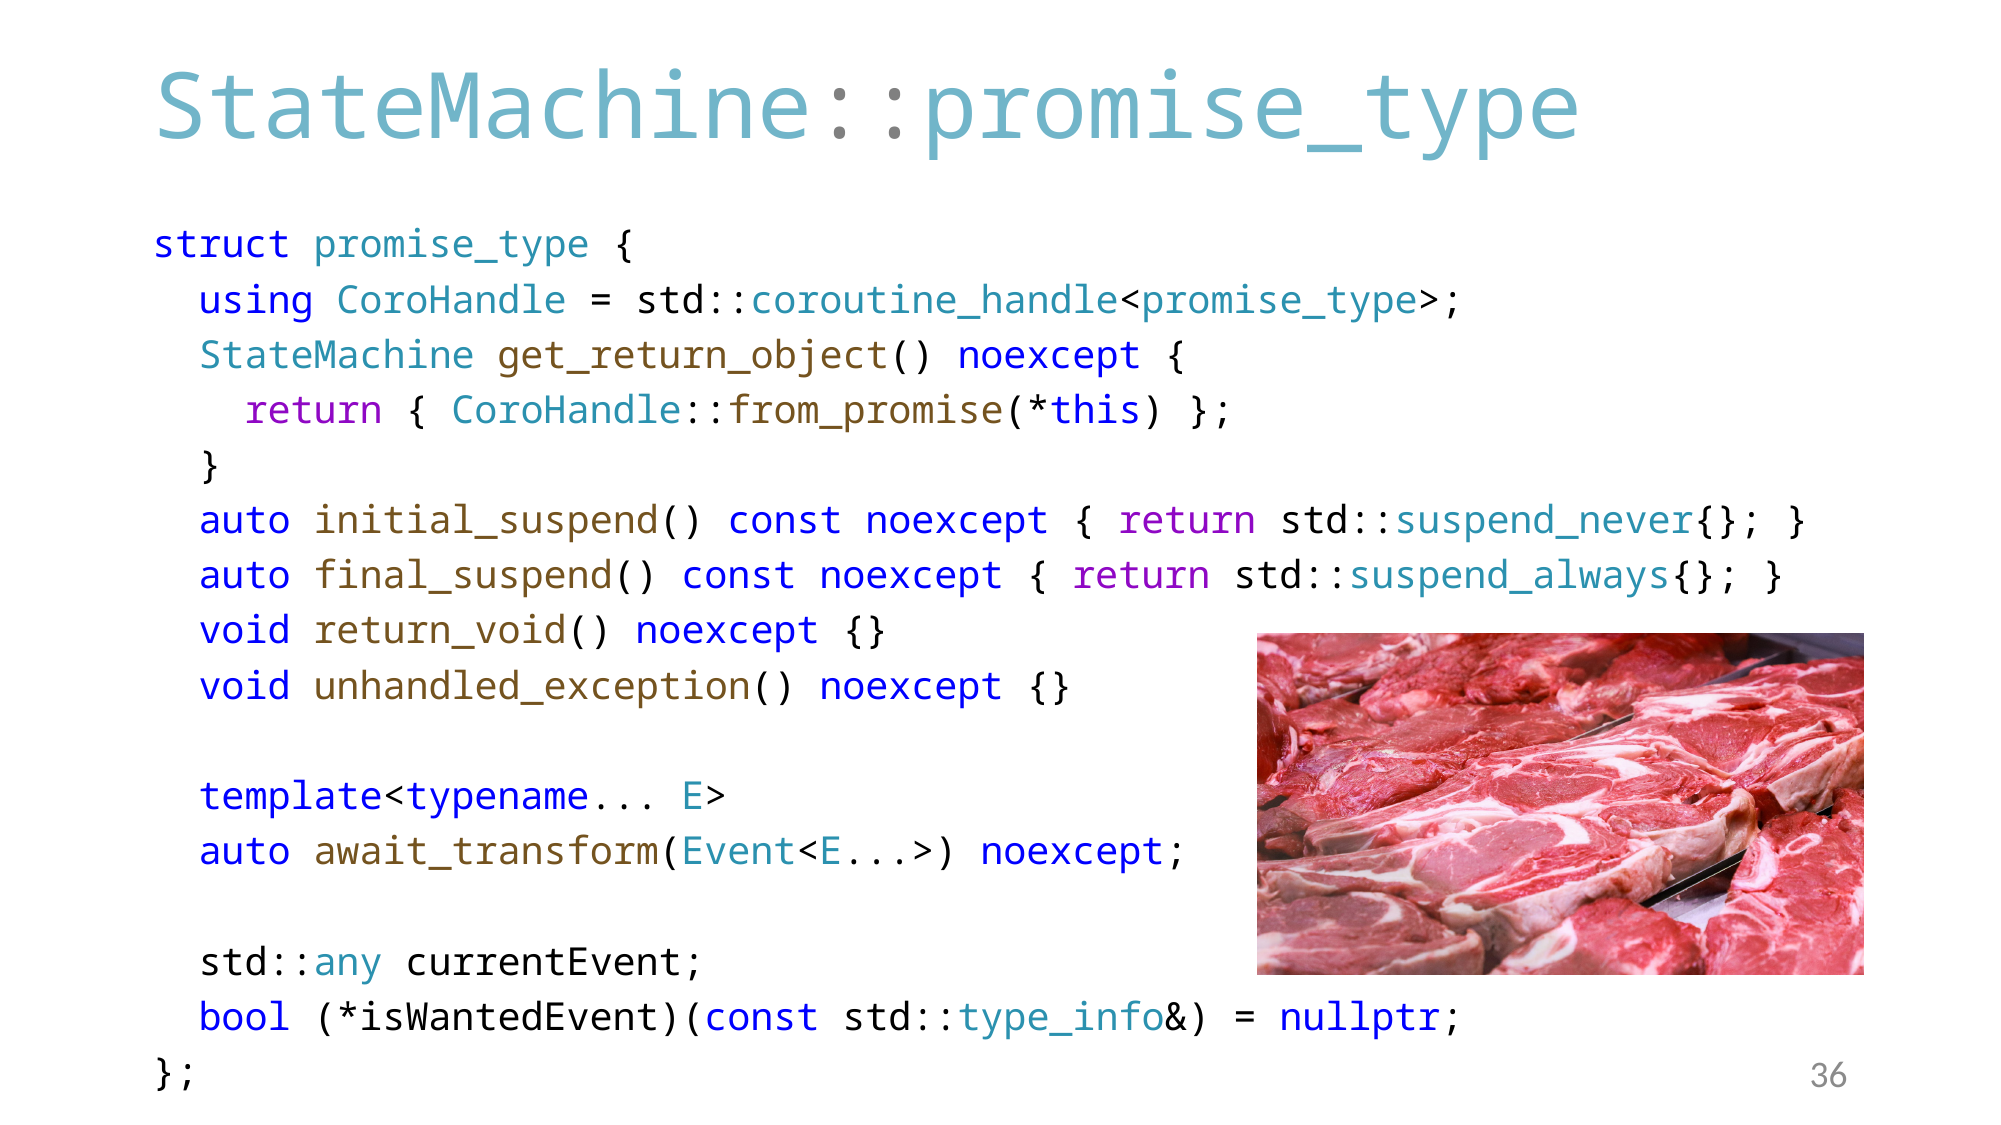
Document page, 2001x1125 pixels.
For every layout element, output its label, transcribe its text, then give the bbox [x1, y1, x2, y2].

picture [1257, 633, 1864, 975]
title StateMachine::promise_type [137, 0, 1863, 217]
list struct promise_type { using CoroHandle = std::coroutine_handle<promise_type>; StateMachine get_return_object() noexcept { return { CoroHandle::from_promise(*this) }; } auto initial_suspend() const noexcept { return std::suspend_never{}; } auto final_suspend() const noexcept { return std::suspend_always{}; } void return_void() noexcept {} void unhandled_exception() noexcept {} template<typename... E> auto await_transform(Event<E...>) noexcept; std::any currentEvent; bool (*isWantedEvent)(const std::type_info&) = nullptr; }; [137, 217, 1863, 1125]
slide_number 36 [1412, 1042, 1863, 1103]
